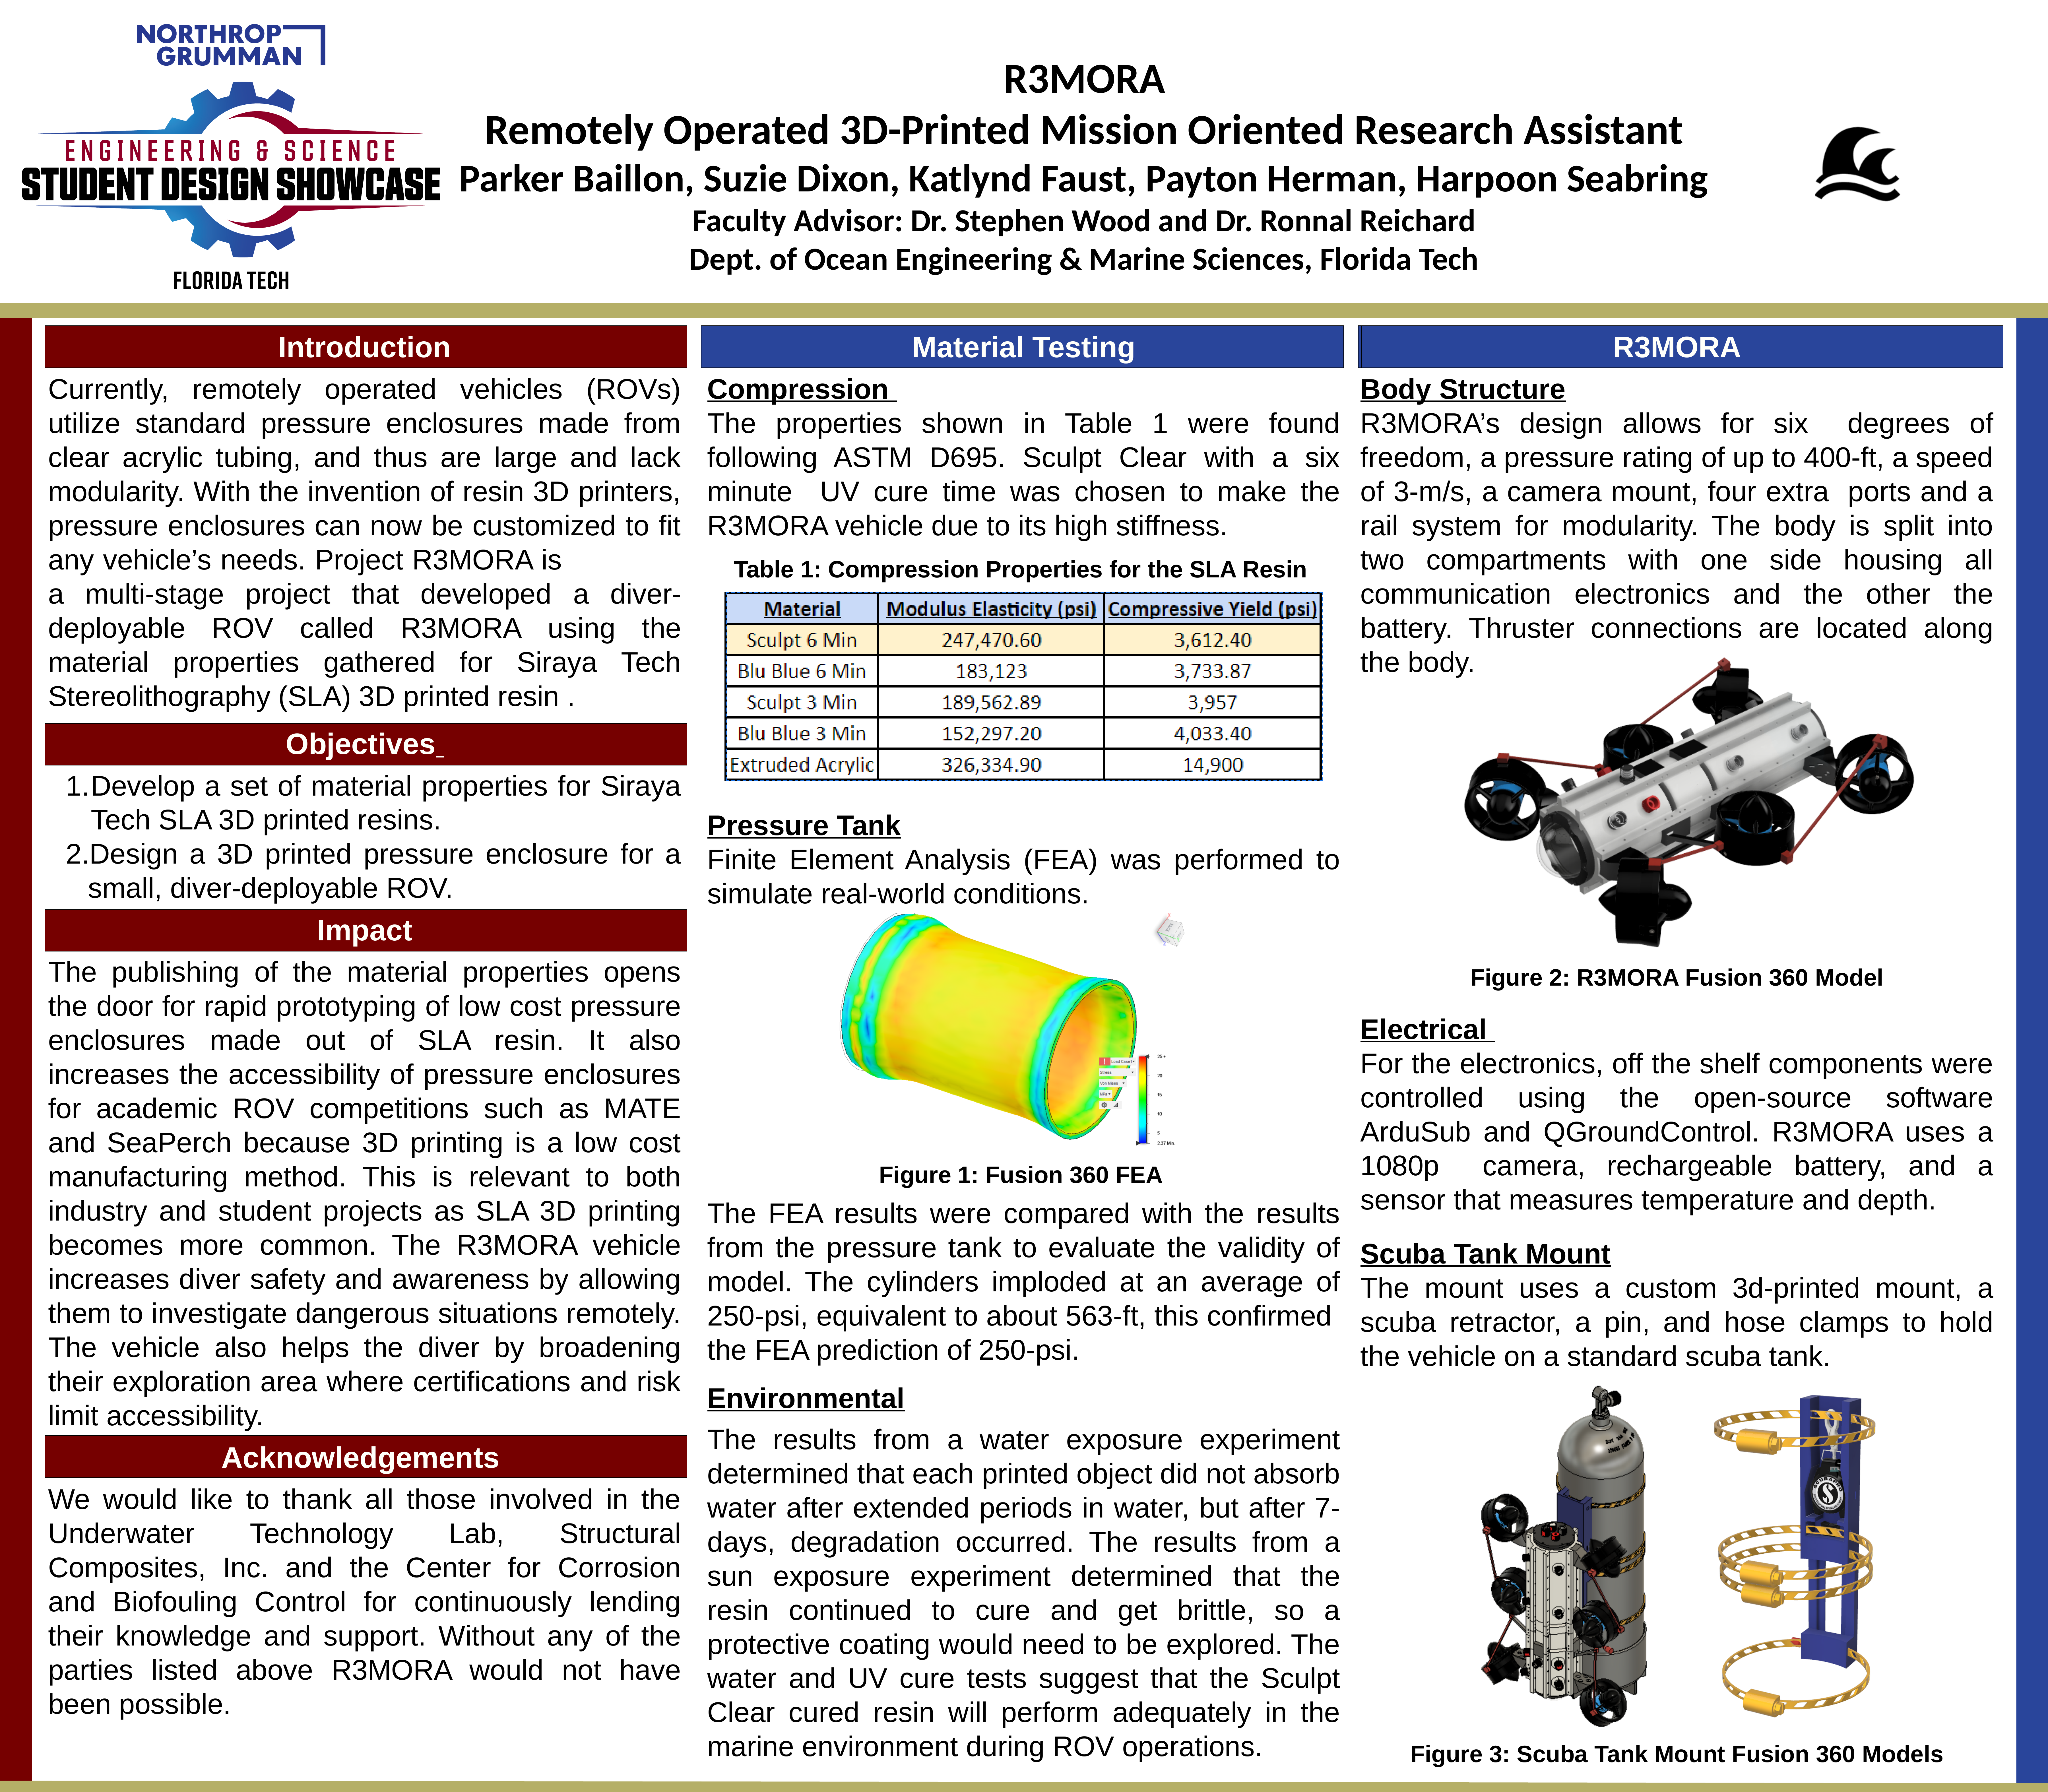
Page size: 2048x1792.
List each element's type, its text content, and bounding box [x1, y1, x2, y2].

text_box Introduction Currently, remotely operated vehicles (ROVs) utilize standard pressure enclosures made from clear acrylic tubing, and thus are large and lack modularity. With the invention of resin 3D printers, pressure enclosures can now be customized to fit any vehicle’s needs. Project R3MORA is a multi-stage project that developed a diver-deployable ROV called R3MORA using the material properties gathered for Siraya Tech Stereolithography (SLA) 3D printed resin . Objectives Develop a set of material properties for Siraya Tech SLA 3D printed resins. Design a 3D printed pressure enclosure for a small, diver-deployable ROV. Impact The publishing of the material properties opens the door for rapid prototyping of low cost pressure enclosures made out of SLA resin. It also increases the accessibility of pressure enclosures for academic ROV competitions such as MATE and SeaPerch because 3D printing is a low cost manufacturing method. This is relevant to both industry and student projects as SLA 3D printing becomes more common. The R3MORA vehicle increases diver safety and awareness by allowing them to investigate dangerous situations remotely. The vehicle also helps the diver by broadening their exploration area where certifications and risk limit accessibility. Acknowledgements We would like to thank all those involved in the Underwater Technology Lab, Structural Composites, Inc. and the Center for Corrosion and Biofouling Control for continuously lending their knowledge and support. Without any of the parties listed above R3MORA would not have been possible. [44, 319, 686, 1722]
picture [1815, 121, 1900, 207]
picture [722, 591, 1324, 783]
text_box [686, 1436, 687, 1478]
text_box [686, 326, 687, 368]
text_box R3MORA Body Structure R3MORA’s design allows for six degrees of freedom, a pressure rating of up to 400-ft, a speed of 3-m/s, a camera mount, four extra ports and a rail system for modularity. The body is split into two compartments with one side housing all communication electronics and the other the battery. Thruster connections are located along the body. Figure 2: R3MORA Fusion 360 Model Electrical For the electronics, off the shelf components were controlled using the open-source software ArduSub and QGroundControl. R3MORA uses a 1080p camera, rechargeable battery, and a sensor that measures temperature and depth. Scuba Tank Mount The mount uses a custom 3d-printed mount, a scuba retractor, a pin, and hose clamps to hold the vehicle on a standard scuba tank. Figure 3: Scuba Tank Mount Fusion 360 Models [1356, 319, 1998, 1769]
text_box [686, 723, 687, 765]
picture [1419, 647, 1945, 954]
picture [1707, 1382, 1888, 1730]
picture [22, 24, 440, 289]
text_box [1998, 326, 2003, 368]
text_box R3MORA Remotely Operated 3D-Printed Mission Oriented Research Assistant Parker Baillon, Suzie Dixon, Katlynd Faust, Payton Herman, Harpoon Seabring Faculty Advisor: Dr. Stephen Wood and Dr. Ronnal Reichard Dept. of Ocean Engineering & Marine Sciences, Florida Tech [420, 48, 1749, 278]
picture [837, 913, 1192, 1146]
text_box Material Testing Compression The properties shown in Table 1 were found following ASTM D695. Sculpt Clear with a six minute UV cure time was chosen to make the R3MORA vehicle due to its high stiffness. Table 1: Compression Properties for the SLA Resin Pressure Tank Finite Element Analysis (FEA) was performed to simulate real-world conditions. Figure 1: Fusion 360 FEA The FEA results were compared with the results from the pressure tank to evaluate the validity of model. The cylinders imploded at an average of 250-psi, equivalent to about 563-ft, this confirmed the FEA prediction of 250-psi. Environmental The results from a water exposure experiment determined that each printed object did not absorb water after extended periods in water, but after 7-days, degradation occurred. The results from a sun exposure experiment determined that the resin continued to cure and get brittle, so a protective coating would need to be explored. The water and UV cure tests suggest that the Sculpt Clear cured resin will perform adequately in the marine environment during ROV operations. [703, 319, 1345, 1764]
picture [1453, 1380, 1676, 1727]
text_box [702, 326, 703, 368]
text_box [686, 909, 687, 951]
